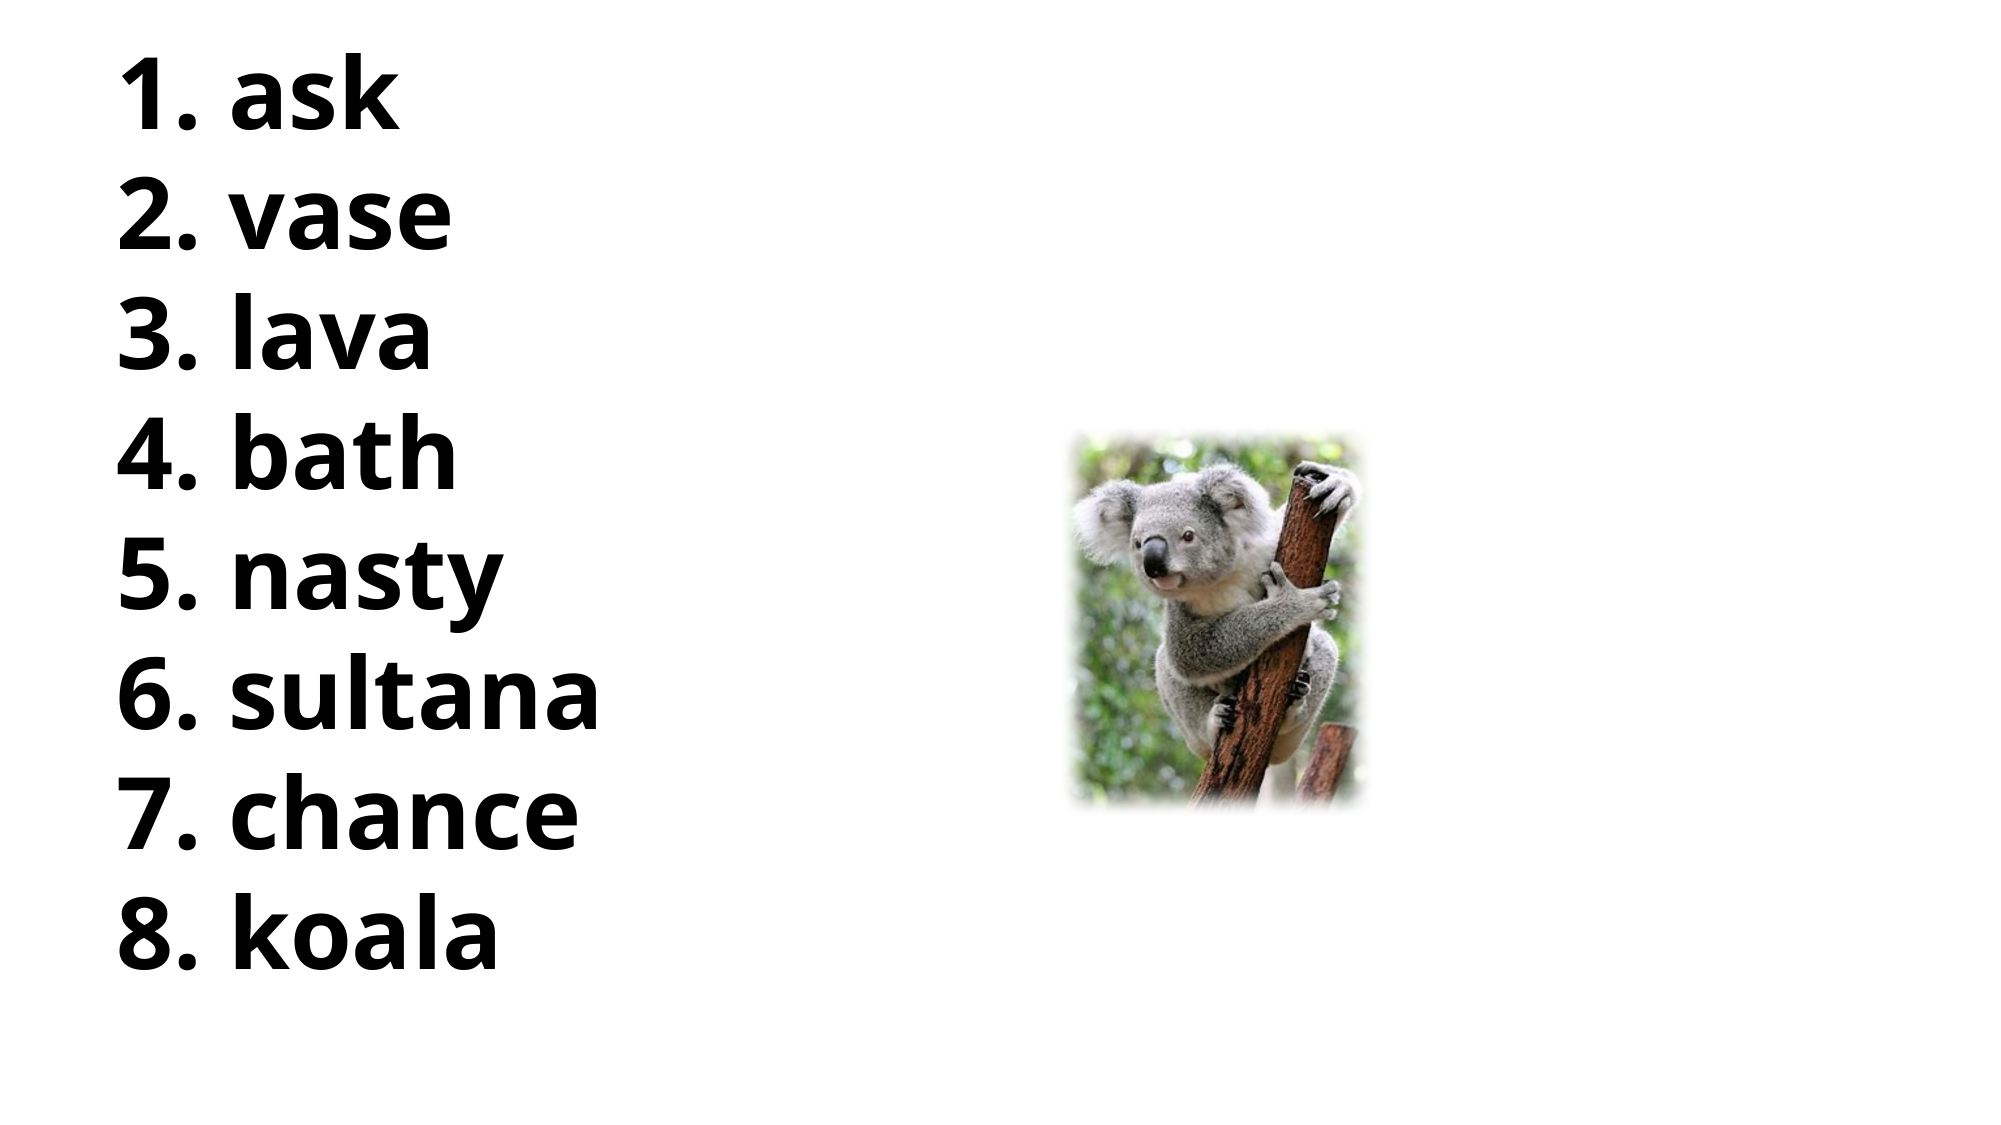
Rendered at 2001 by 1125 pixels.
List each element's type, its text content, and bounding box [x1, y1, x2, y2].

picture [1060, 425, 1373, 817]
text_box ask vase lava bath nasty sultana 7. chance 8. koala [101, 22, 868, 1042]
